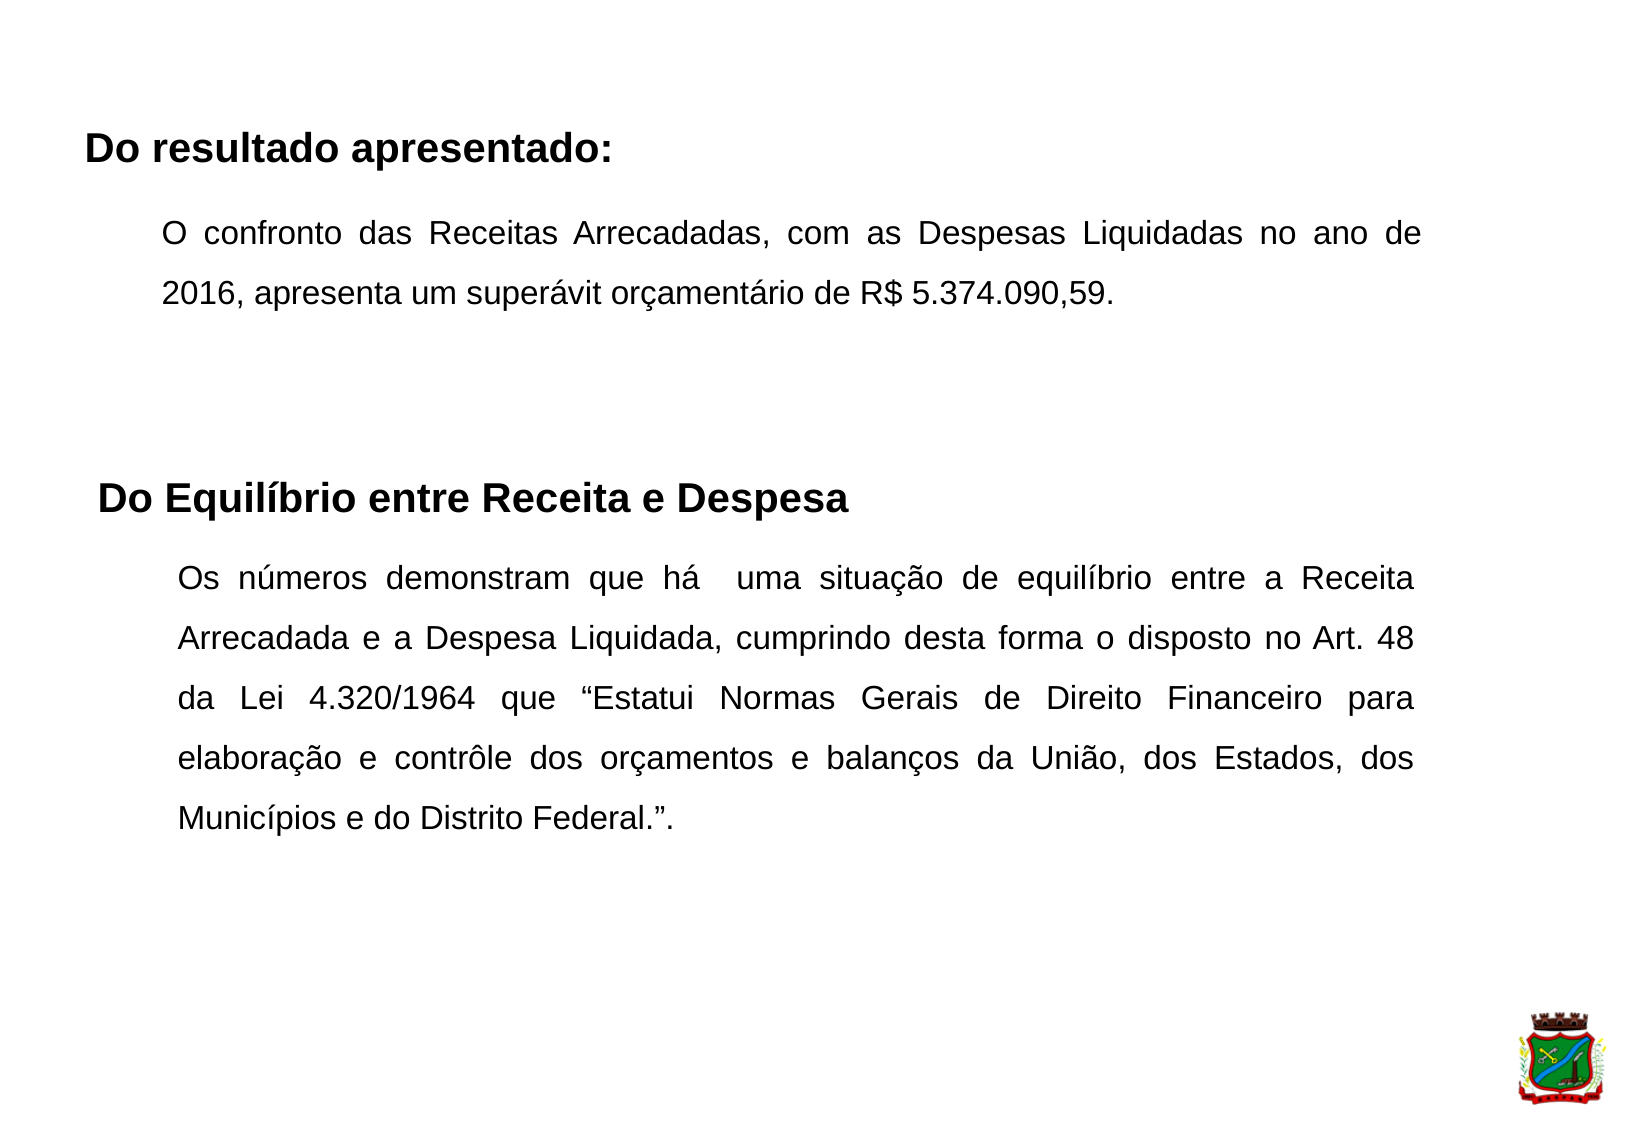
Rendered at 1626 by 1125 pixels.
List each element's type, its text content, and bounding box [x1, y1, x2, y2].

text_box O confronto das Receitas Arrecadadas, com as Despesas Liquidadas no ano de 2016, apresenta um superávit orçamentário de R$ 5.374.090,59. [146, 183, 1439, 379]
text_box Os números demonstram que há uma situação de equilíbrio entre a Receita Arrecadada e a Despesa Liquidada, cumprindo desta forma o disposto no Art. 48 da Lei 4.320/1964 que “Estatui Normas Gerais de Direito Financeiro para elaboração e contrôle dos orçamentos e balanços da União, dos Estados, dos Municípios e do Distrito Federal.”. [162, 529, 1431, 844]
text_box Do Equilíbrio entre Receita e Despesa [82, 462, 864, 528]
text_box Do resultado apresentado: [69, 113, 629, 178]
picture [1516, 1011, 1610, 1107]
